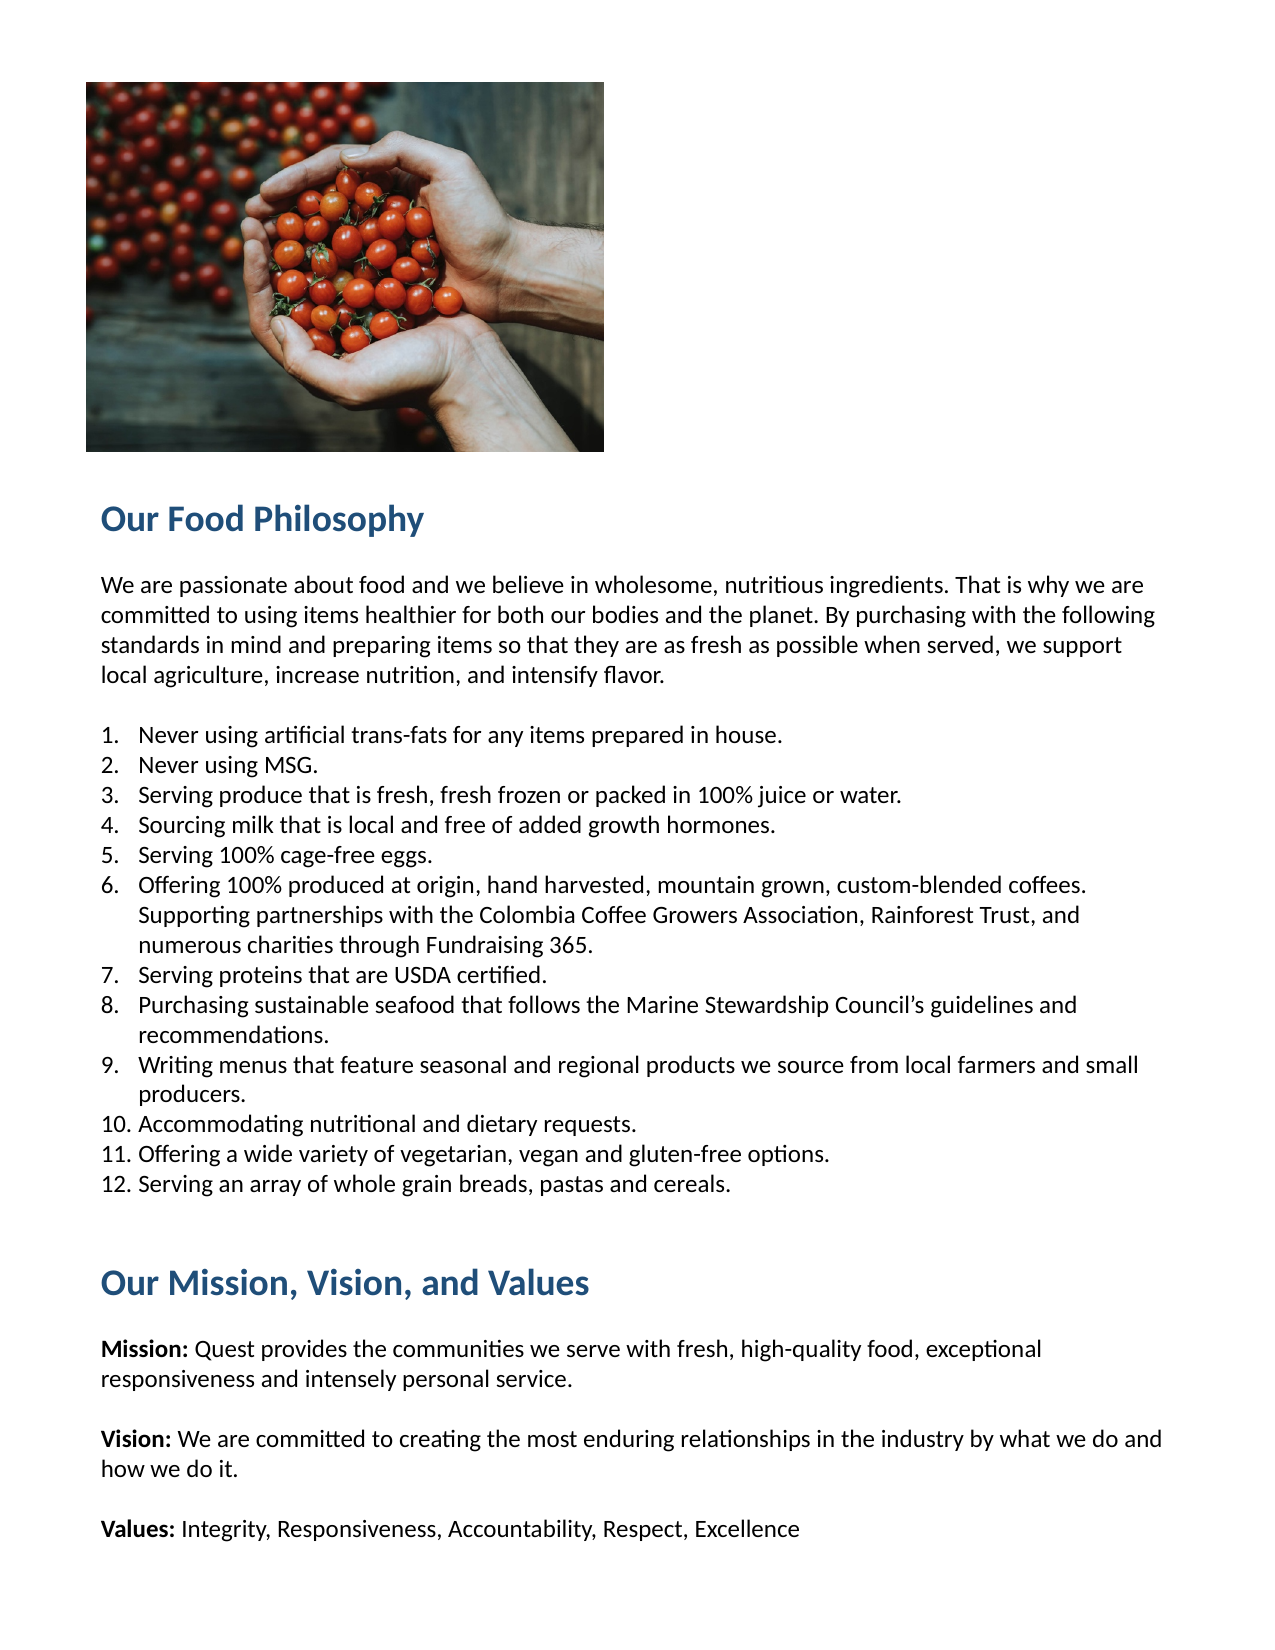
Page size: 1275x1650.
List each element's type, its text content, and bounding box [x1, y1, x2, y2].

text_box Our Food Philosophy We are passionate about food and we believe in wholesome, nutritious ingredients. That is why we are committed to using items healthier for both our bodies and the planet. By purchasing with the following standards in mind and preparing items so that they are as fresh as possible when served, we support local agriculture, increase nutrition, and intensify flavor. Never using artificial trans-fats for any items prepared in house. Never using MSG. Serving produce that is fresh, fresh frozen or packed in 100% juice or water. Sourcing milk that is local and free of added growth hormones. Serving 100% cage-free eggs. Offering 100% produced at origin, hand harvested, mountain grown, custom-blended coffees. Supporting partnerships with the Colombia Coffee Growers Association, Rainforest Trust, and numerous charities through Fundraising 365. Serving proteins that are USDA certified. Purchasing sustainable seafood that follows the Marine Stewardship Council’s guidelines and recommendations. Writing menus that feature seasonal and regional products we source from local farmers and small producers. Accommodating nutritional and dietary requests. Offering a wide variety of vegetarian, vegan and gluten-free options. Serving an array of whole grain breads, pastas and cereals. Our Mission, Vision, and Values Mission: Quest provides the communities we serve with fresh, high-quality food, exceptional responsiveness and intensely personal service. Vision: We are committed to creating the most enduring relationships in the industry by what we do and how we do it. Values: Integrity, Responsiveness, Accountability, Respect, Excellence [86, 486, 1189, 1550]
picture [86, 82, 604, 452]
